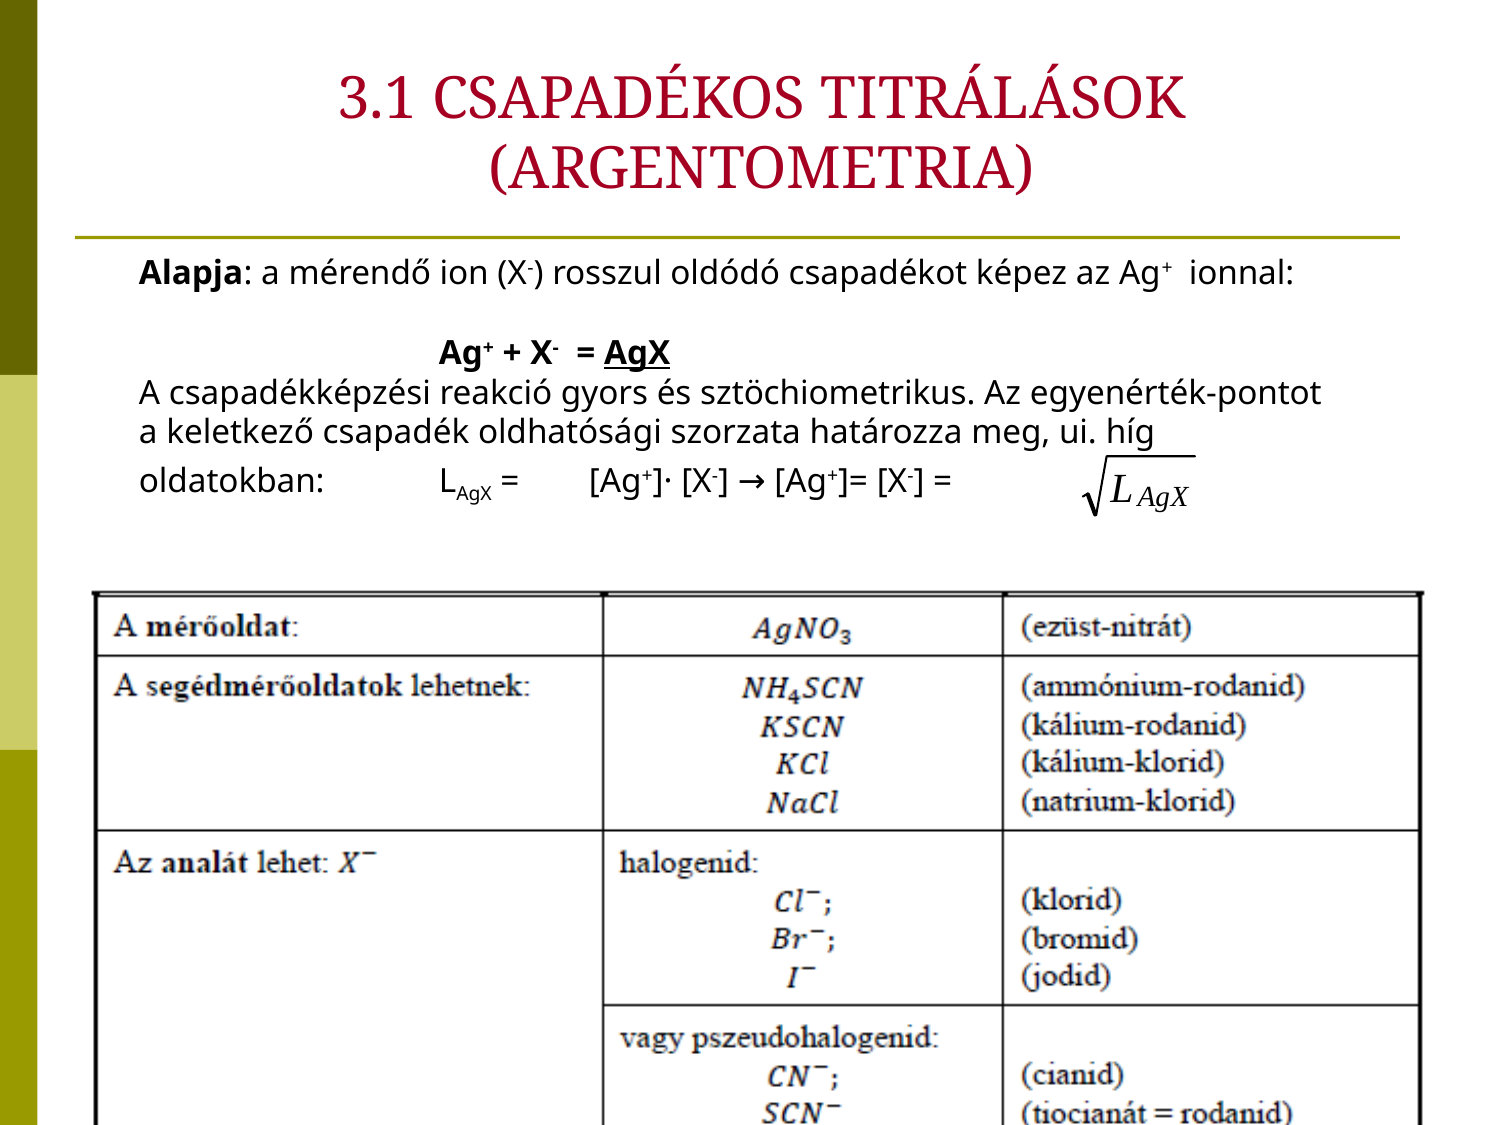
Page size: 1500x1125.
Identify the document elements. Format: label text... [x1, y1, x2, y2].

picture [84, 573, 1440, 1125]
list Alapja: a mérendő ion (X-) rosszul oldódó csapadékot képez az Ag+ ionnal: Ag+ + X- = AgX A csapadékképzési reakció gyors és sztöchiometrikus. Az egyenérték-pontot a keletkező csapadék oldhatósági szorzata határozza meg, ui. híg oldatokban: LAgX = [Ag+]· [X-] → [Ag+]= [X-] = [123, 243, 1341, 572]
title 3.1 CSAPADÉKOS TITRÁLÁSOK (ARGENTOMETRIA) [58, 66, 1465, 208]
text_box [1073, 443, 1207, 527]
